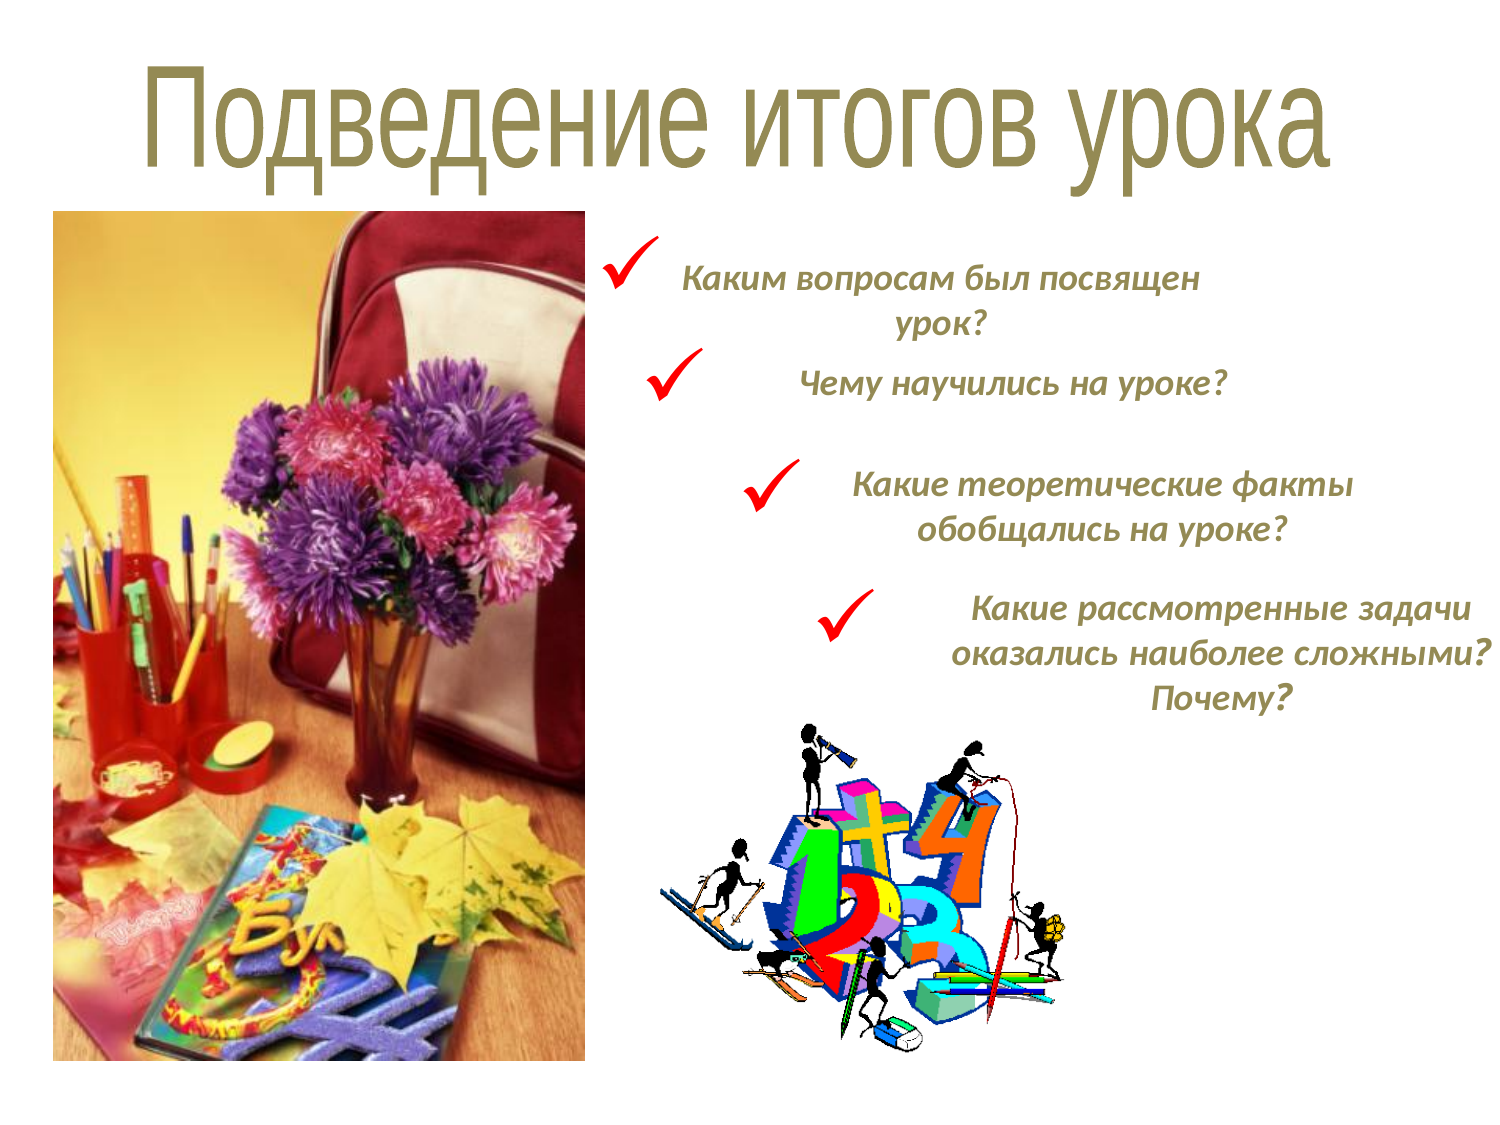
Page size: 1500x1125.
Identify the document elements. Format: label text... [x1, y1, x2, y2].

text_box Чему научились на уроке? [762, 350, 1265, 411]
picture [52, 211, 585, 1062]
text_box [589, 223, 702, 339]
text_box [722, 446, 843, 562]
text_box Каким вопросам был посвящен урок? [673, 245, 1225, 351]
text_box Какие теоретические факты обобщались на уроке? [843, 451, 1461, 557]
text_box [797, 576, 918, 691]
text_box [589, 335, 673, 451]
text_box Какие рассмотренные задачи оказались наиболее сложными? Почему? [881, 575, 1500, 726]
picture [657, 711, 1077, 1062]
